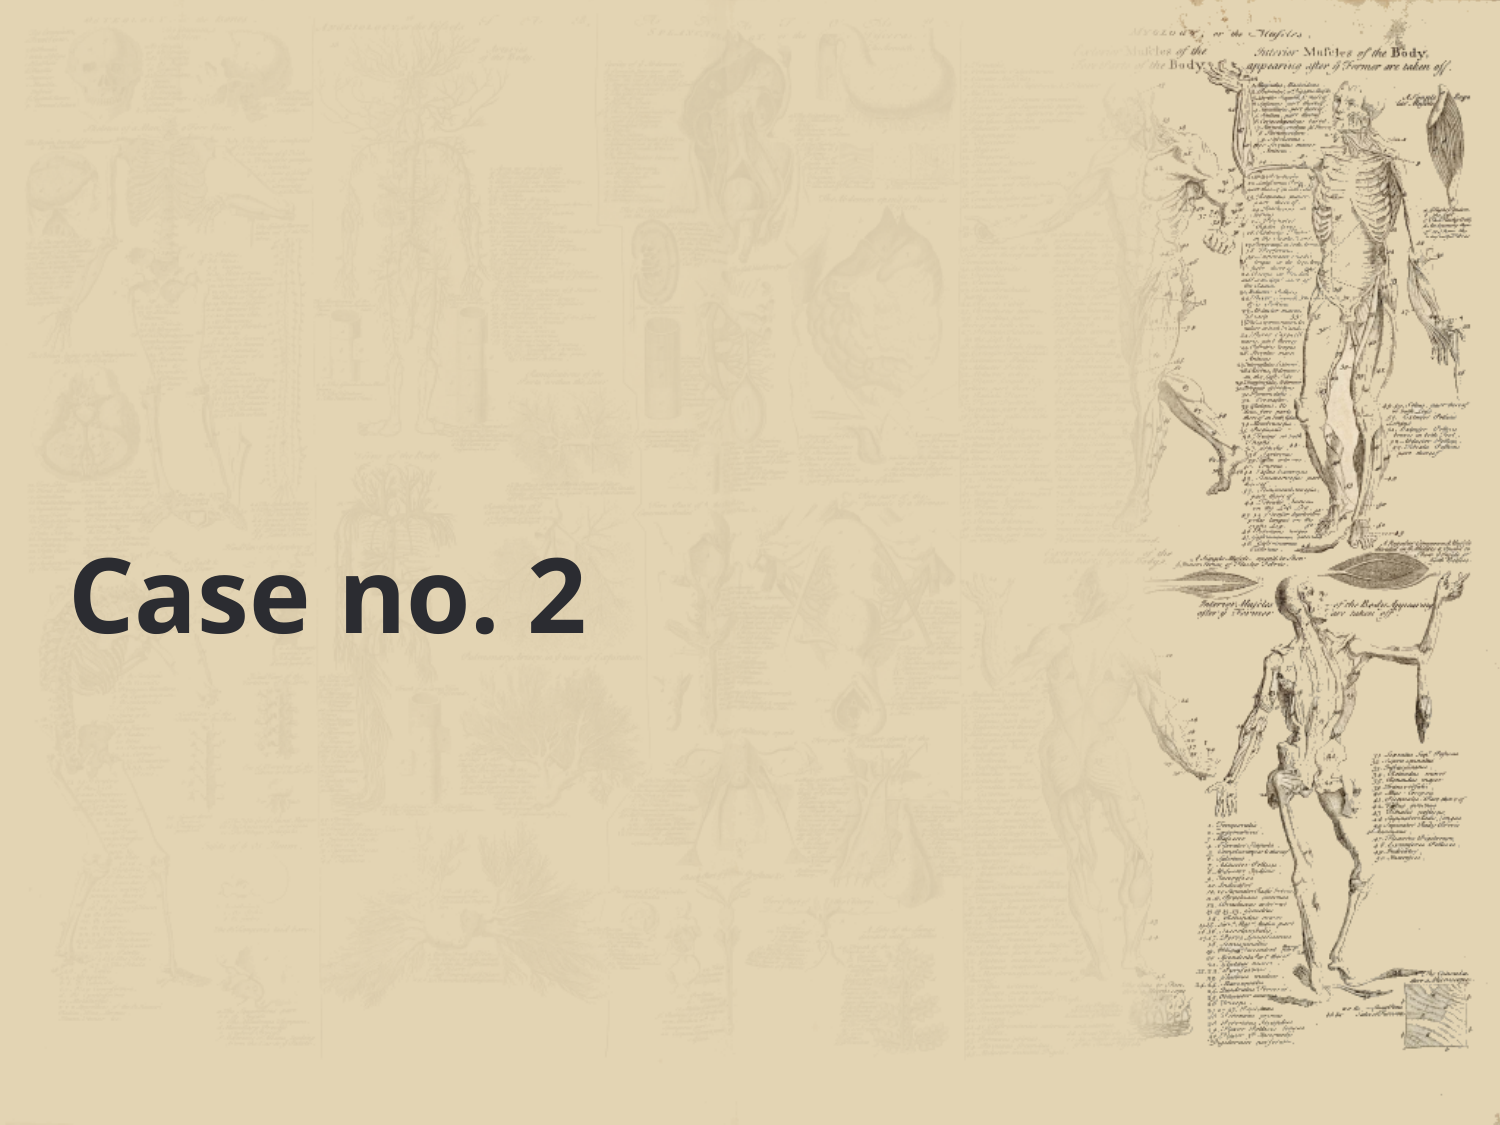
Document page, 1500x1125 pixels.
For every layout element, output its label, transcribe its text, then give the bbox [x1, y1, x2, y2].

picture [0, 0, 1500, 1125]
title Case no. 2 [53, 420, 1140, 662]
